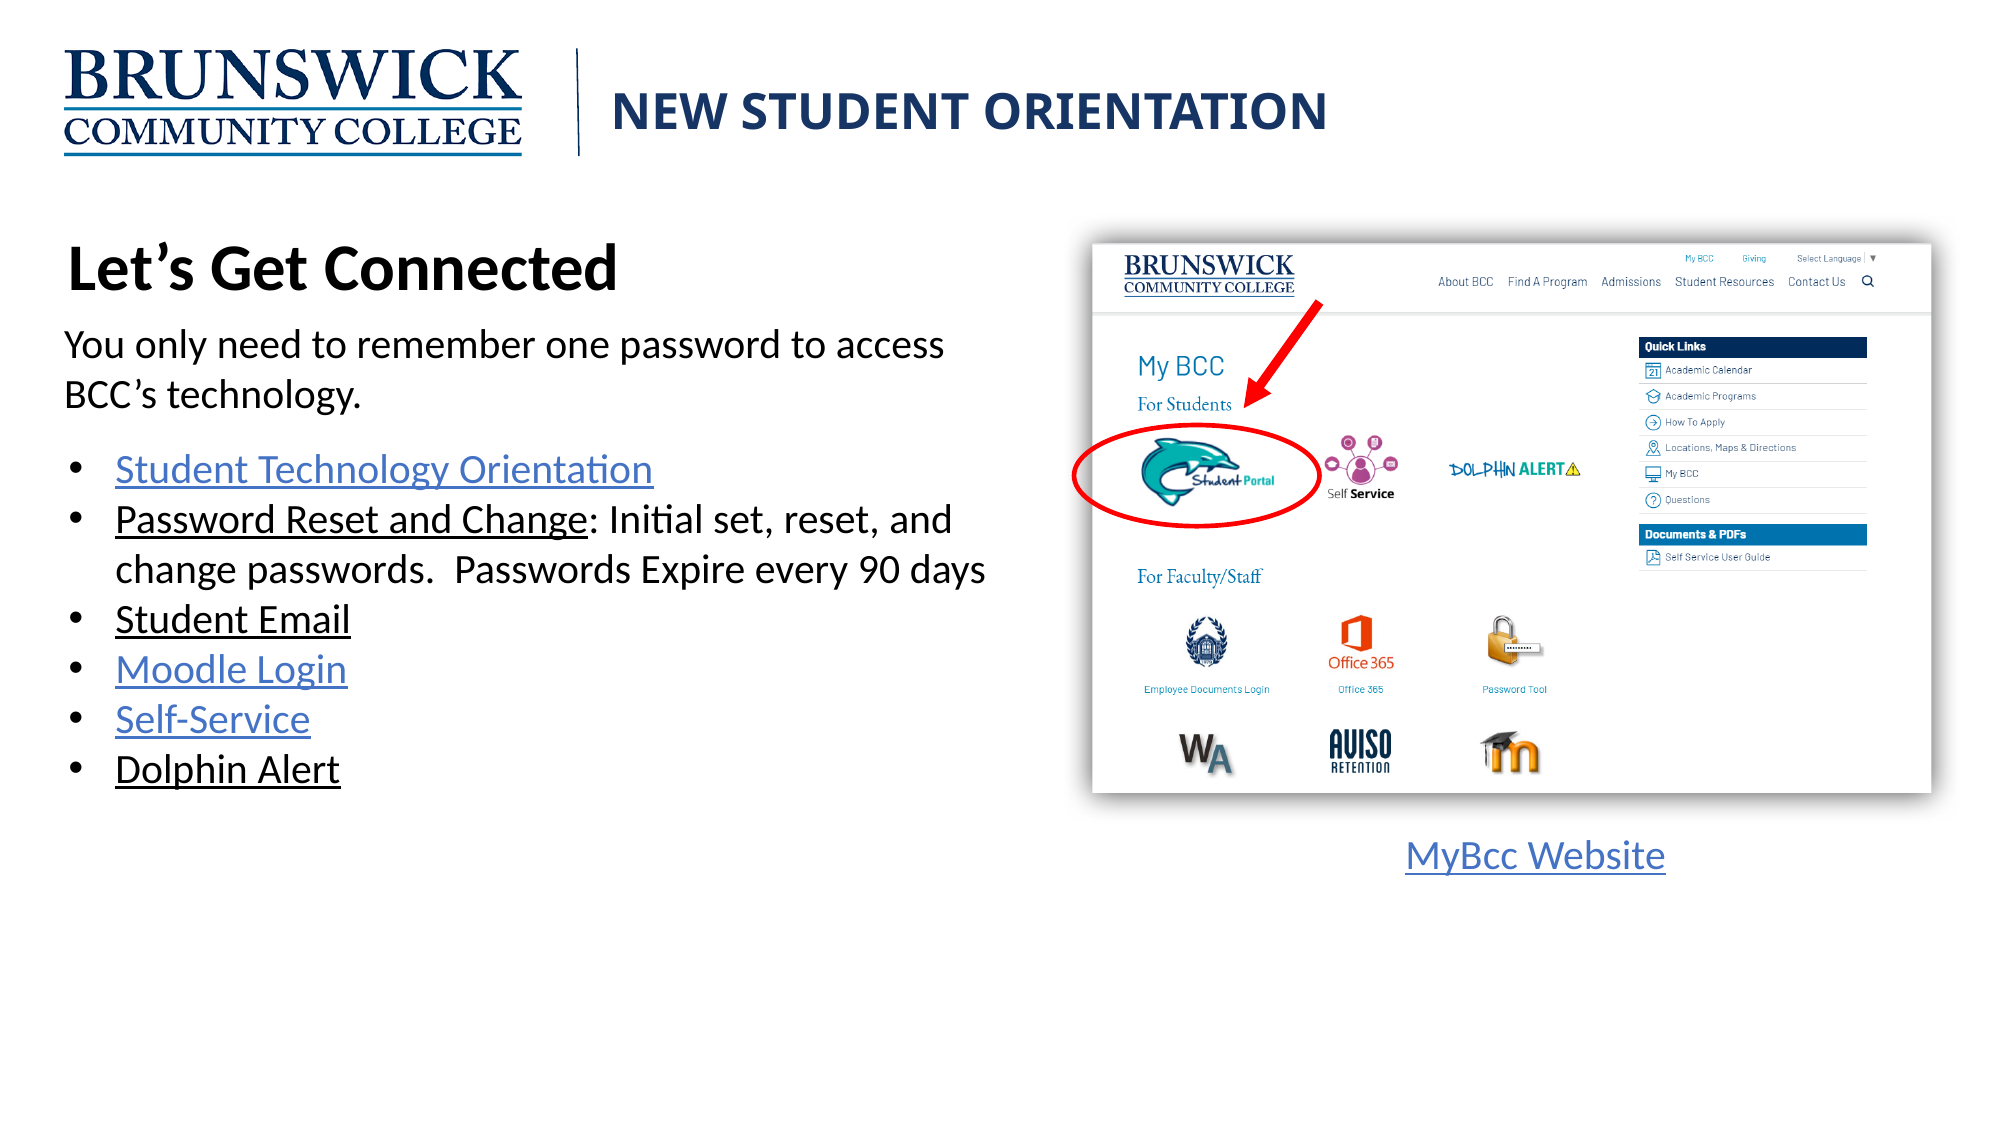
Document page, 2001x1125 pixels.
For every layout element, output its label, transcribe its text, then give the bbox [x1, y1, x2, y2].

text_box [1073, 243, 1932, 793]
text_box Student Technology Orientation Password Reset and Change: Initial set, reset, and change passwords. Passwords Expire every 90 days Student Email Moodle Login Self-Service Dolphin Alert [53, 434, 1016, 803]
title Let’s Get Connected [53, 195, 917, 343]
picture [64, 111, 522, 153]
text_box MyBcc Website [1390, 820, 1759, 887]
text_box You only need to remember one password to access BCC’s technology. [49, 308, 1012, 425]
picture [64, 48, 522, 107]
